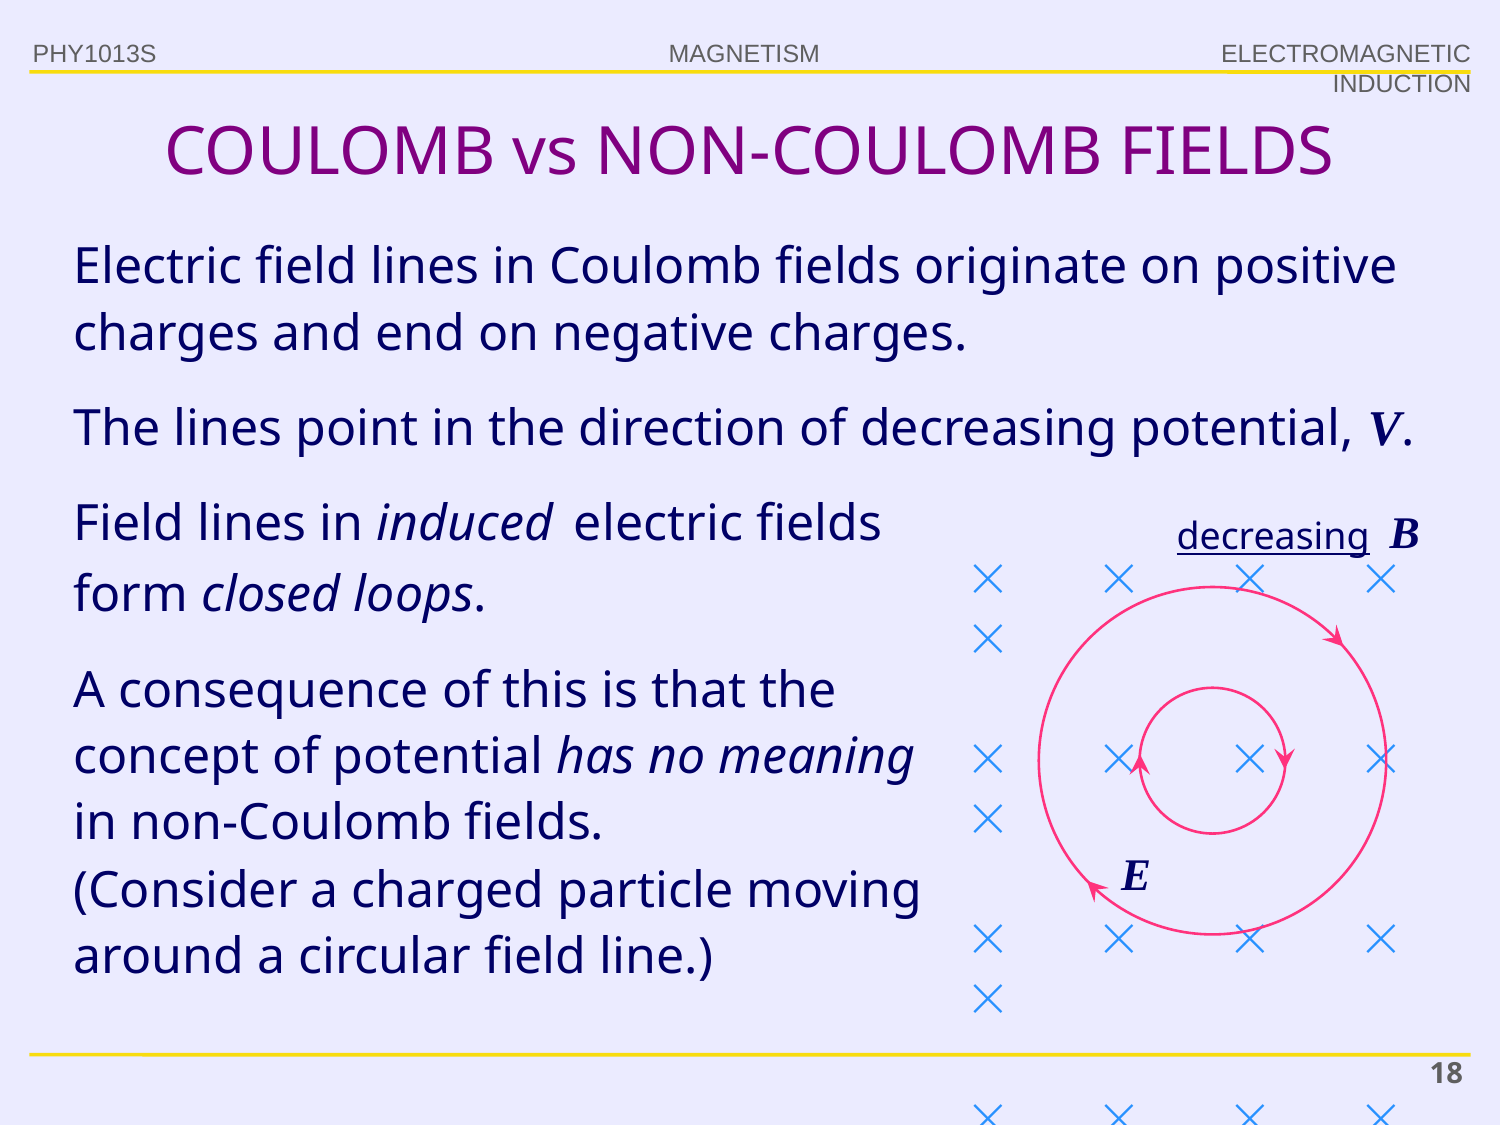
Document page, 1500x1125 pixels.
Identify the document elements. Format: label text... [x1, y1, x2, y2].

text_box (Consider a charged particle moving around a circular field line.) [29, 843, 964, 991]
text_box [1038, 586, 1387, 935]
slide_number PHY1013S [17, 29, 196, 78]
text_box Field lines in induced electric fields form closed loops. [29, 477, 902, 630]
text_box                     [924, 535, 1500, 1125]
text_box decreasing [1161, 499, 1385, 565]
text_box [1114, 842, 1158, 895]
list Electric field lines in Coulomb fields originate on positive charges and end on negative charges. [29, 220, 1469, 368]
footer ELECTROMAGNETIC INDUCTION [1060, 29, 1487, 76]
text_box A consequence of this is that the concept of potential has no meaning in non-Coulomb fields. [29, 643, 924, 843]
title COULOMB vs NON-COULOMB FIELDS [74, 93, 1426, 202]
text_box The lines point in the direction of decreasing potential, V. [29, 381, 1481, 463]
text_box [1384, 500, 1426, 553]
